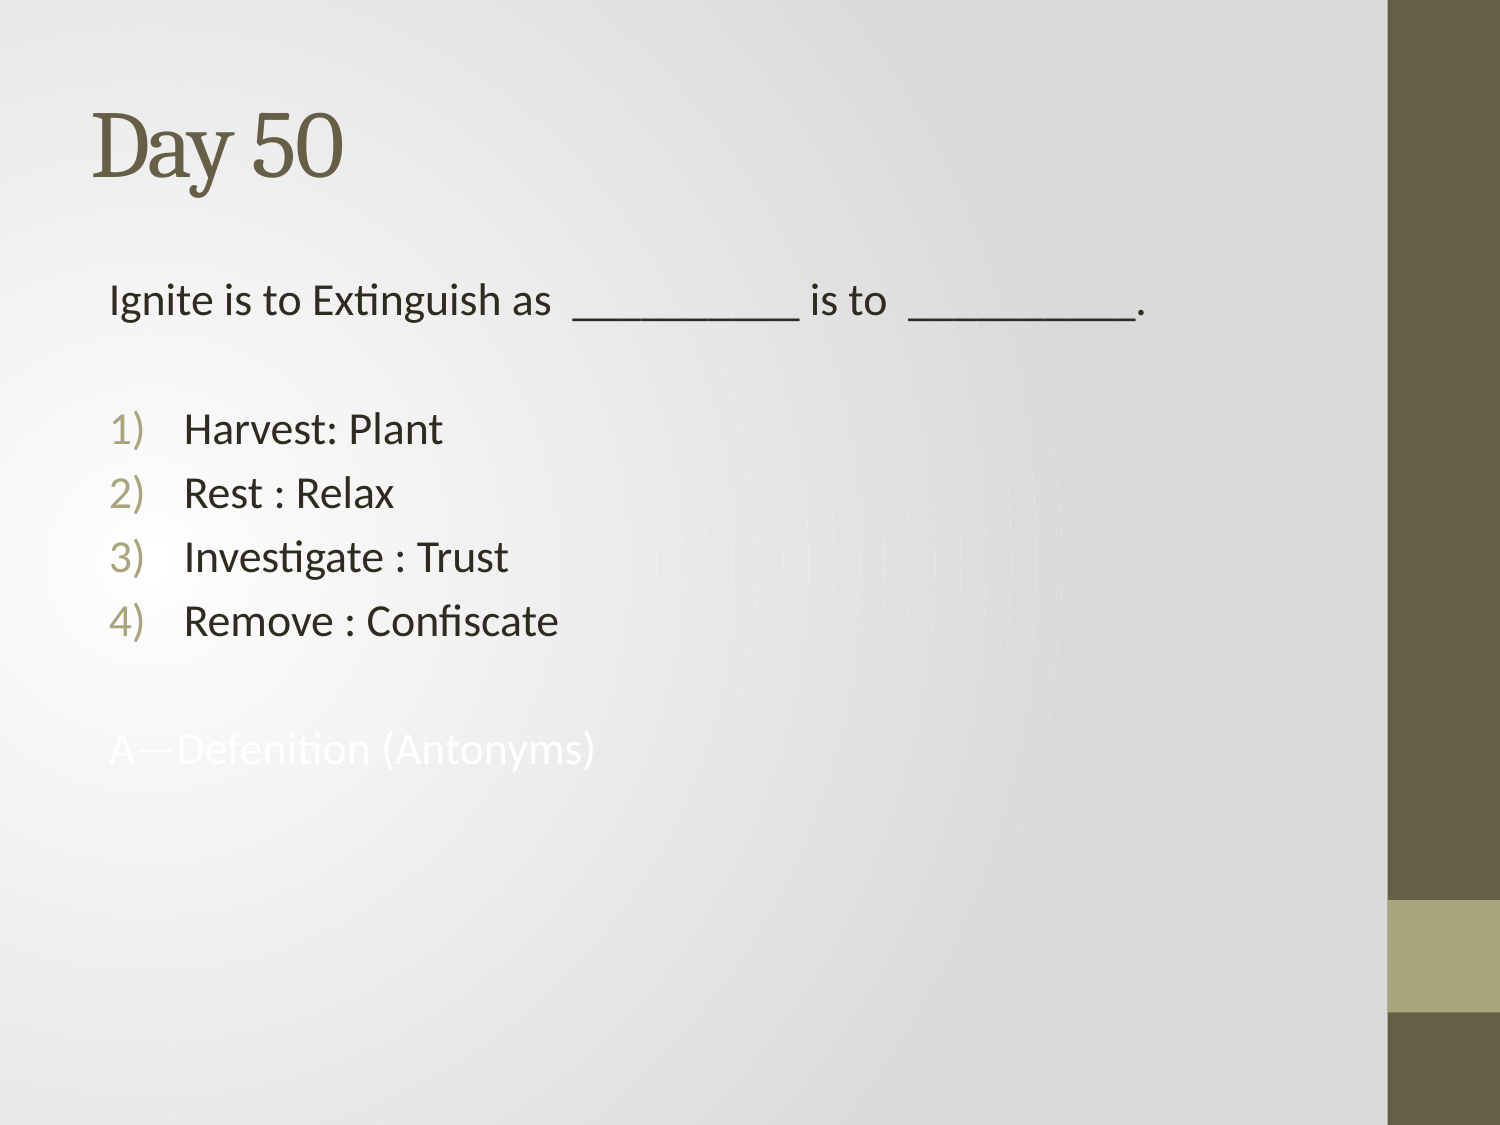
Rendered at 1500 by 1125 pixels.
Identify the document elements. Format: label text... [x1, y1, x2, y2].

list Ignite is to Extinguish as __________ is to __________. Harvest: Plant Rest : Relax Investigate : Trust Remove : Confiscate A—Defenition (Antonyms) [75, 262, 1325, 1050]
title Day 50 [75, 45, 1325, 233]
